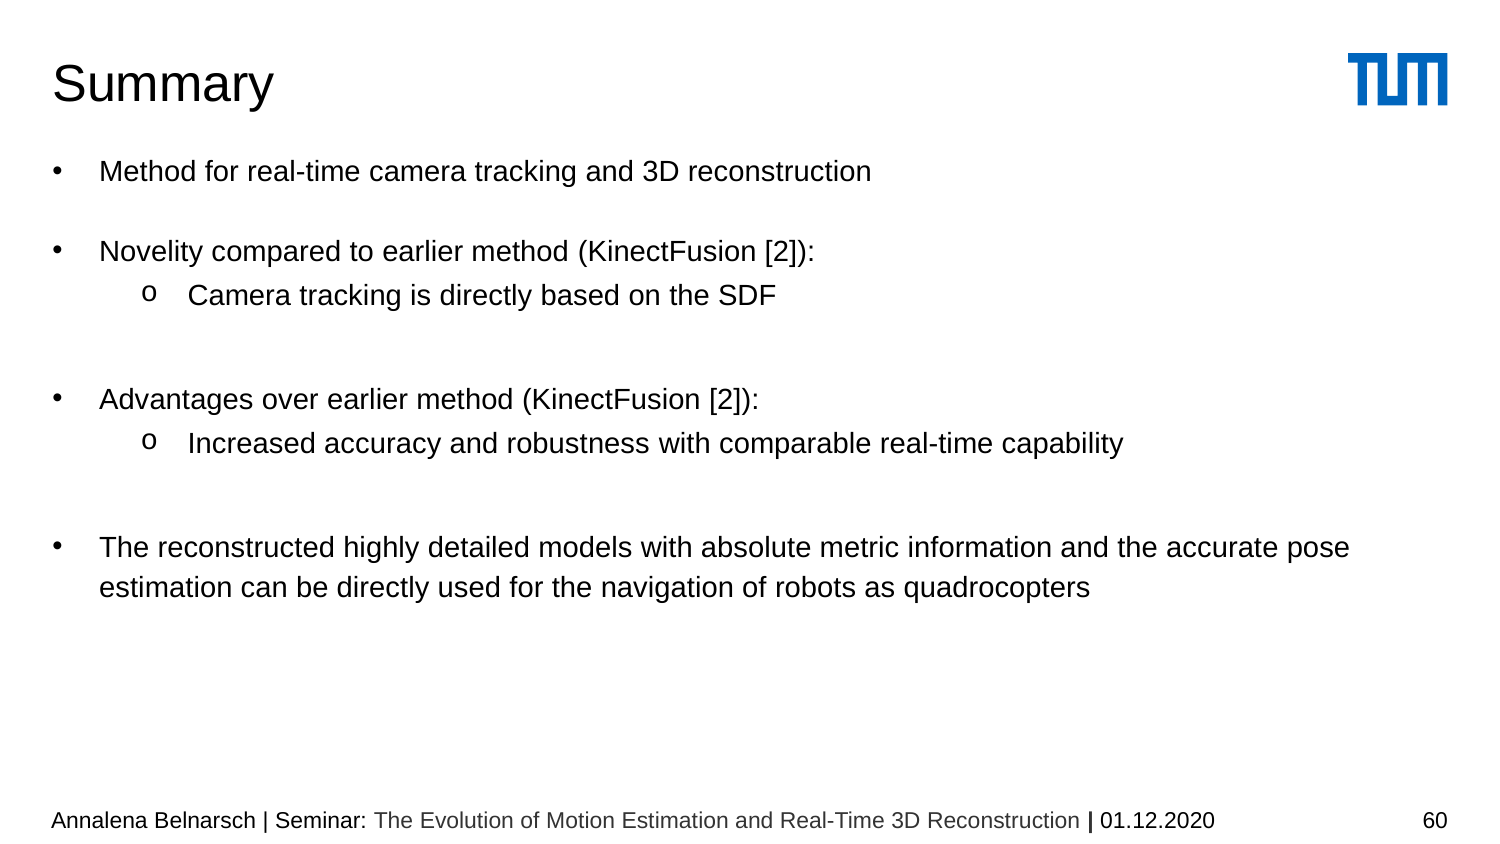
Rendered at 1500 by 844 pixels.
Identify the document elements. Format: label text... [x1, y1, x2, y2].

title Summary [52, 45, 1449, 109]
footer Annalena Belnarsch | Seminar: The Evolution of Motion Estimation and Real-Time 3D Reconstruction | 01.12.2020 [51, 796, 1428, 842]
list Method for real-time camera tracking and 3D reconstruction Novelity compared to earlier method (KinectFusion [2]): Camera tracking is directly based on the SDF Advantages over earlier method (KinectFusion [2]): Increased accuracy and robustness with comparable real-time capability The reconstructed highly detailed models with absolute metric information and the accurate pose estimation can be directly used for the navigation of robots as quadrocopters [52, 112, 1449, 771]
slide_number 60 [1428, 796, 1448, 842]
